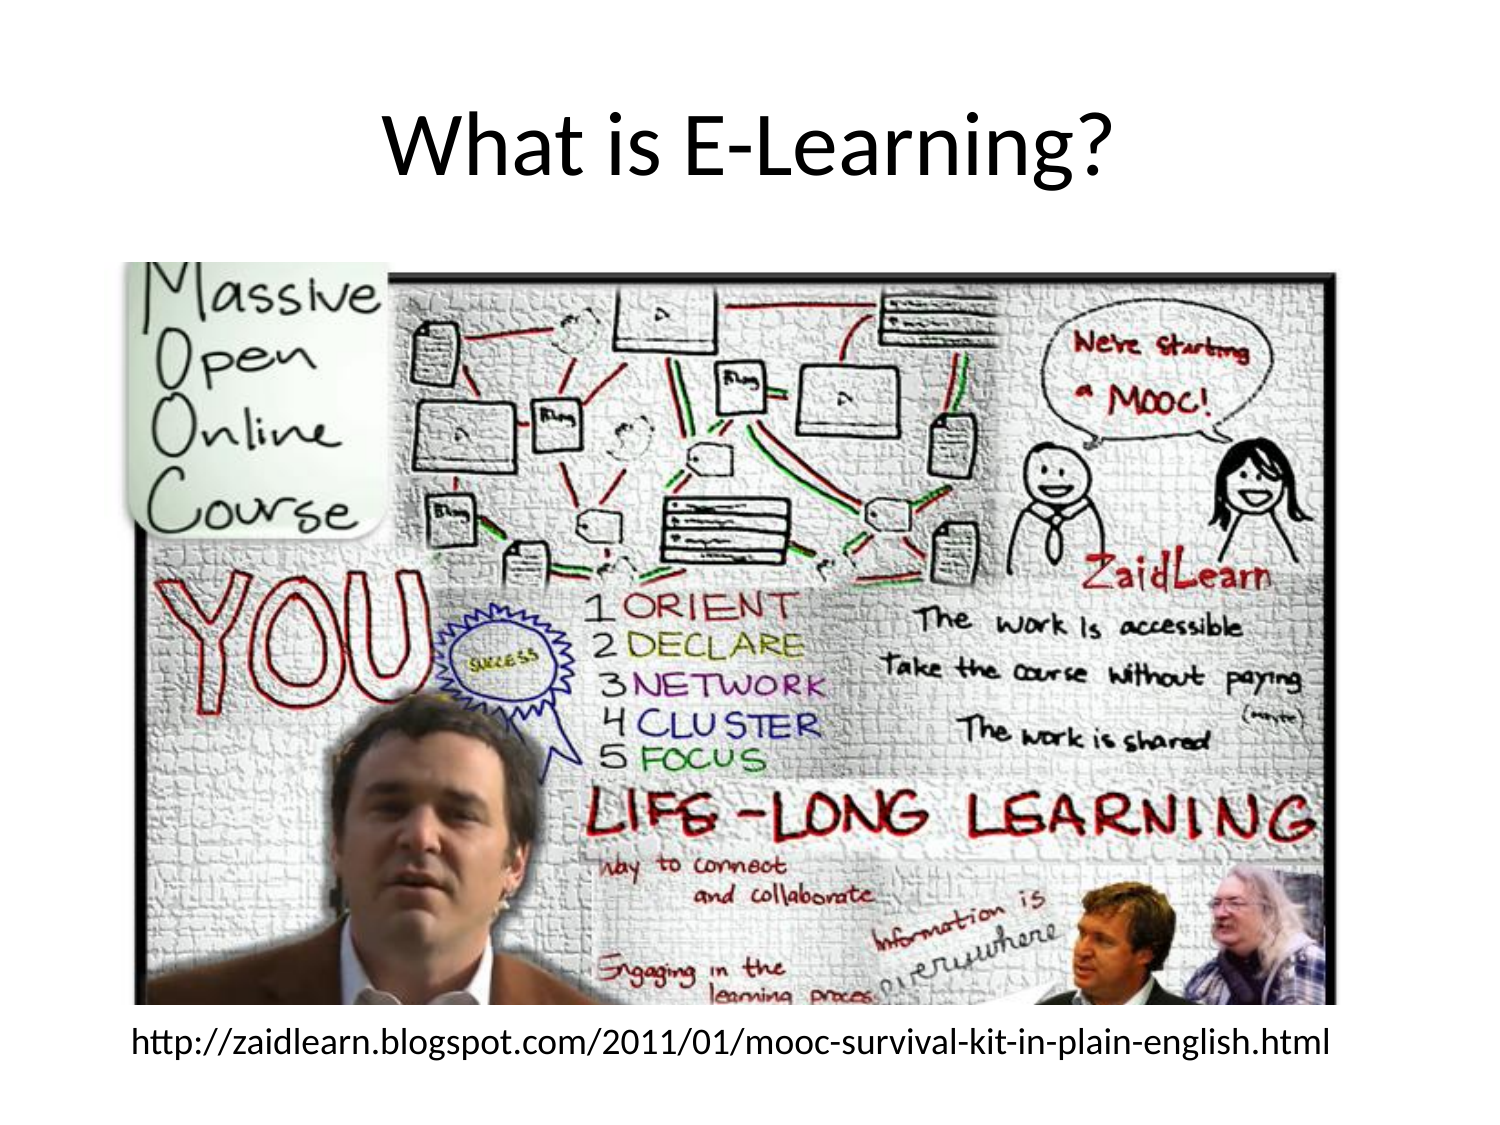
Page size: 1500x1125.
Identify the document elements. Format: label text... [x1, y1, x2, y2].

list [74, 262, 1426, 1006]
title What is E-Learning? [75, 45, 1425, 233]
text_box http://zaidlearn.blogspot.com/2011/01/mooc-survival-kit-in-plain-english.html [116, 1009, 1500, 1070]
